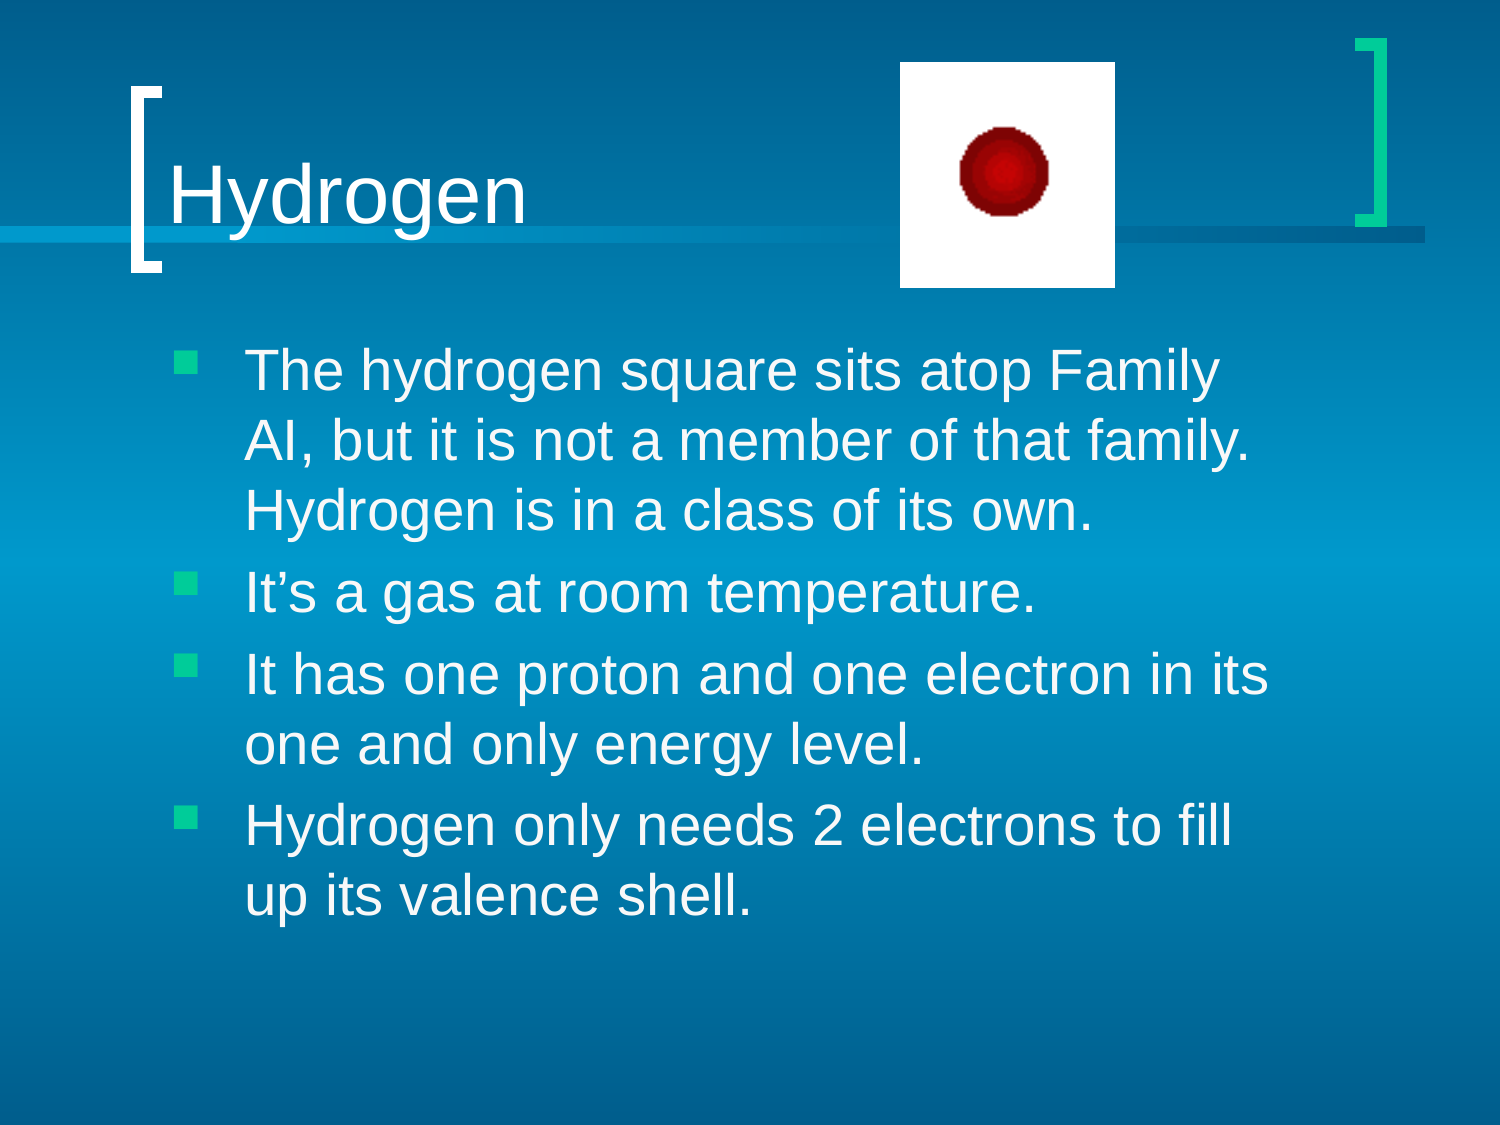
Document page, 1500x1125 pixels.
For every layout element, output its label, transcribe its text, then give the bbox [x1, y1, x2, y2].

title Hydrogen [152, 15, 1328, 248]
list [899, 62, 1115, 288]
list The hydrogen square sits atop Family AI, but it is not a member of that family. Hydrogen is in a class of its own. It’s a gas at room temperature. It has one proton and one electron in its one and only energy level. Hydrogen only needs 2 electrons to fill up its valence shell. [155, 324, 1313, 1000]
